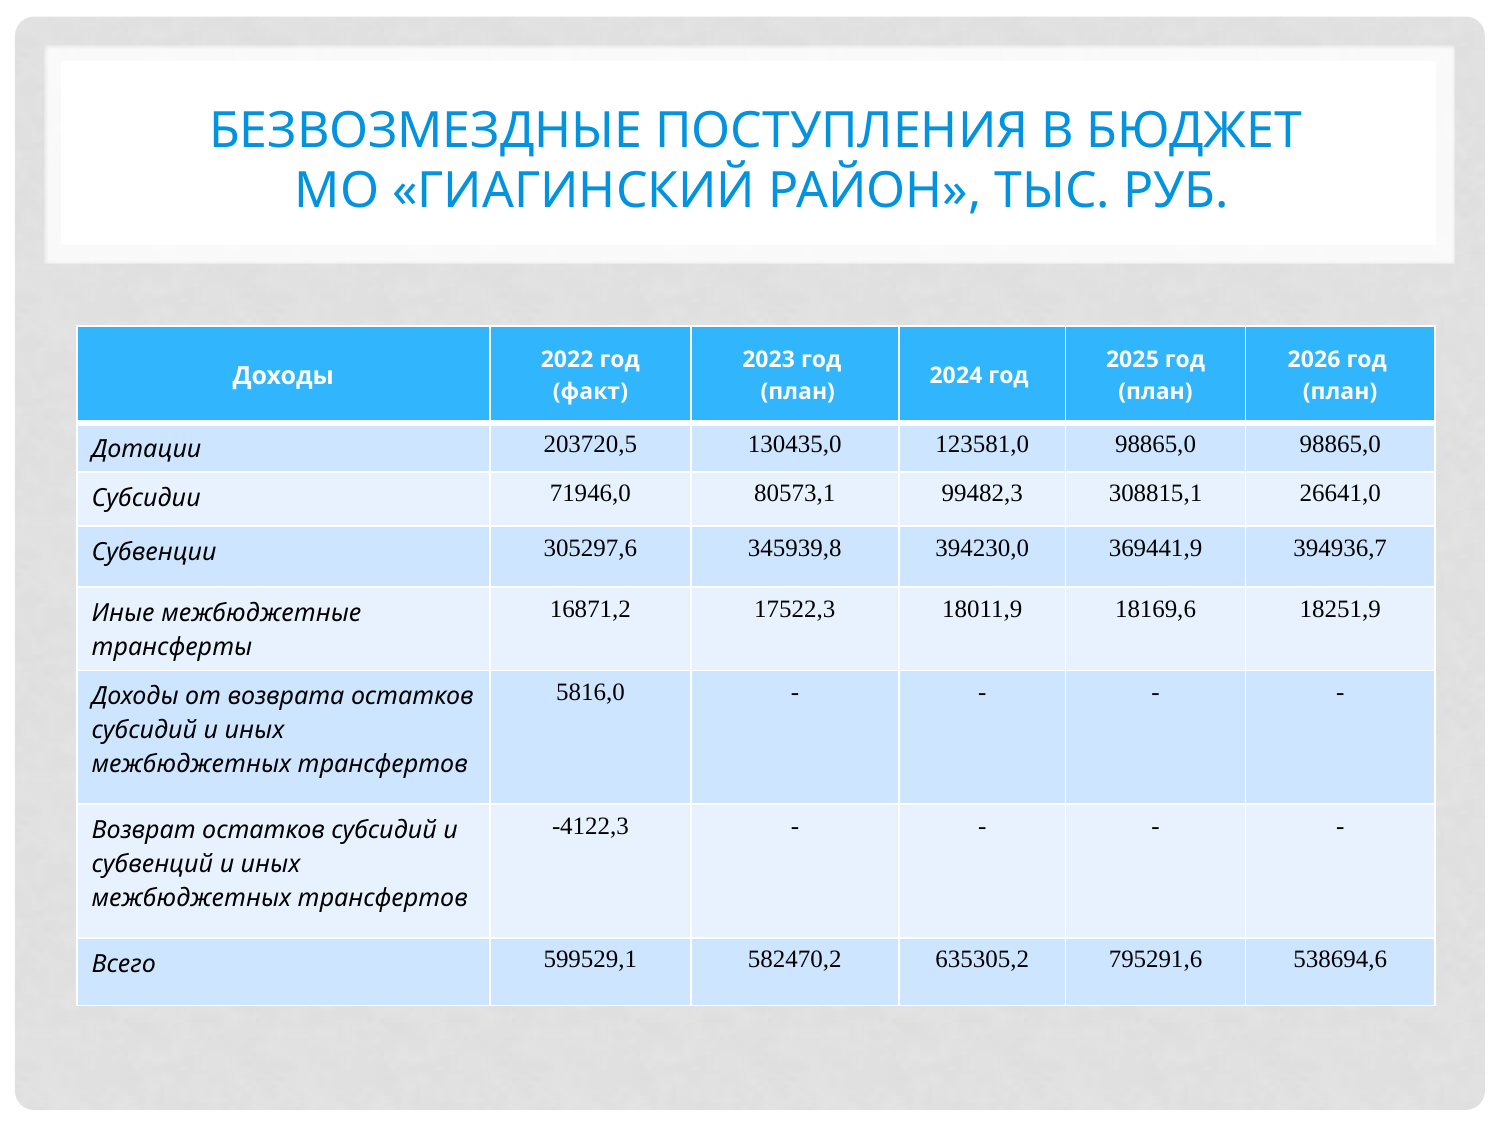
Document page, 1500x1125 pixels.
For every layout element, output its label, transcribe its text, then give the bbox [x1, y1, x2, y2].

table_cell 599529,1 [491, 939, 690, 1005]
table_cell 582470,2 [692, 939, 898, 1005]
table_cell 305297,6 [491, 527, 690, 586]
table_cell - [1246, 671, 1434, 803]
table_cell 18011,9 [900, 588, 1065, 670]
table_cell 123581,0 [900, 426, 1065, 471]
table_cell 130435,0 [692, 426, 898, 471]
table_cell - [1246, 805, 1434, 937]
table_cell Всего [78, 939, 489, 1005]
table_cell -4122,3 [491, 805, 690, 937]
title Безвозмездные поступления в бюджет МО «Гиагинский район», тыс. руб. [76, 90, 1448, 225]
table_header Доходы [78, 327, 489, 420]
table_cell 5816,0 [491, 671, 690, 803]
table_cell 308815,1 [1066, 473, 1245, 525]
table_cell - [900, 805, 1065, 937]
table_cell - [692, 805, 898, 937]
table_cell Возврат остатков субсидий и субвенций и иных межбюджетных трансфертов [78, 805, 489, 937]
table_cell 538694,6 [1246, 939, 1434, 1005]
table_cell Доходы от возврата остатков субсидий и иных межбюджетных трансфертов [78, 671, 489, 803]
table_cell Субвенции [78, 527, 489, 586]
table_cell 369441,9 [1066, 527, 1245, 586]
table_cell 26641,0 [1246, 473, 1434, 525]
table_cell 98865,0 [1246, 426, 1434, 471]
table_cell Субсидии [78, 473, 489, 525]
table_cell 18169,6 [1066, 588, 1245, 670]
table_cell - [1066, 671, 1245, 803]
table_cell 17522,3 [692, 588, 898, 670]
table_cell - [900, 671, 1065, 803]
table_cell 71946,0 [491, 473, 690, 525]
table_header 2024 год [900, 327, 1065, 420]
table_cell - [1066, 805, 1245, 937]
table_cell Дотации [78, 426, 489, 471]
table_cell 18251,9 [1246, 588, 1434, 670]
table_header 2026 год (план) [1246, 327, 1434, 420]
table_header 2023 год (план) [692, 327, 898, 420]
table_cell 16871,2 [491, 588, 690, 670]
table_cell 795291,6 [1066, 939, 1245, 1005]
table_cell 203720,5 [491, 426, 690, 471]
table_cell 80573,1 [692, 473, 898, 525]
table_cell 394230,0 [900, 527, 1065, 586]
table_cell 98865,0 [1066, 426, 1245, 471]
table_cell 99482,3 [900, 473, 1065, 525]
table_cell 394936,7 [1246, 527, 1434, 586]
table_cell 635305,2 [900, 939, 1065, 1005]
table_header 2022 год (факт) [491, 327, 690, 420]
table_cell Иные межбюджетные трансферты [78, 588, 489, 670]
table_cell - [692, 671, 898, 803]
table_cell 345939,8 [692, 527, 898, 586]
table_header 2025 год (план) [1066, 327, 1245, 420]
